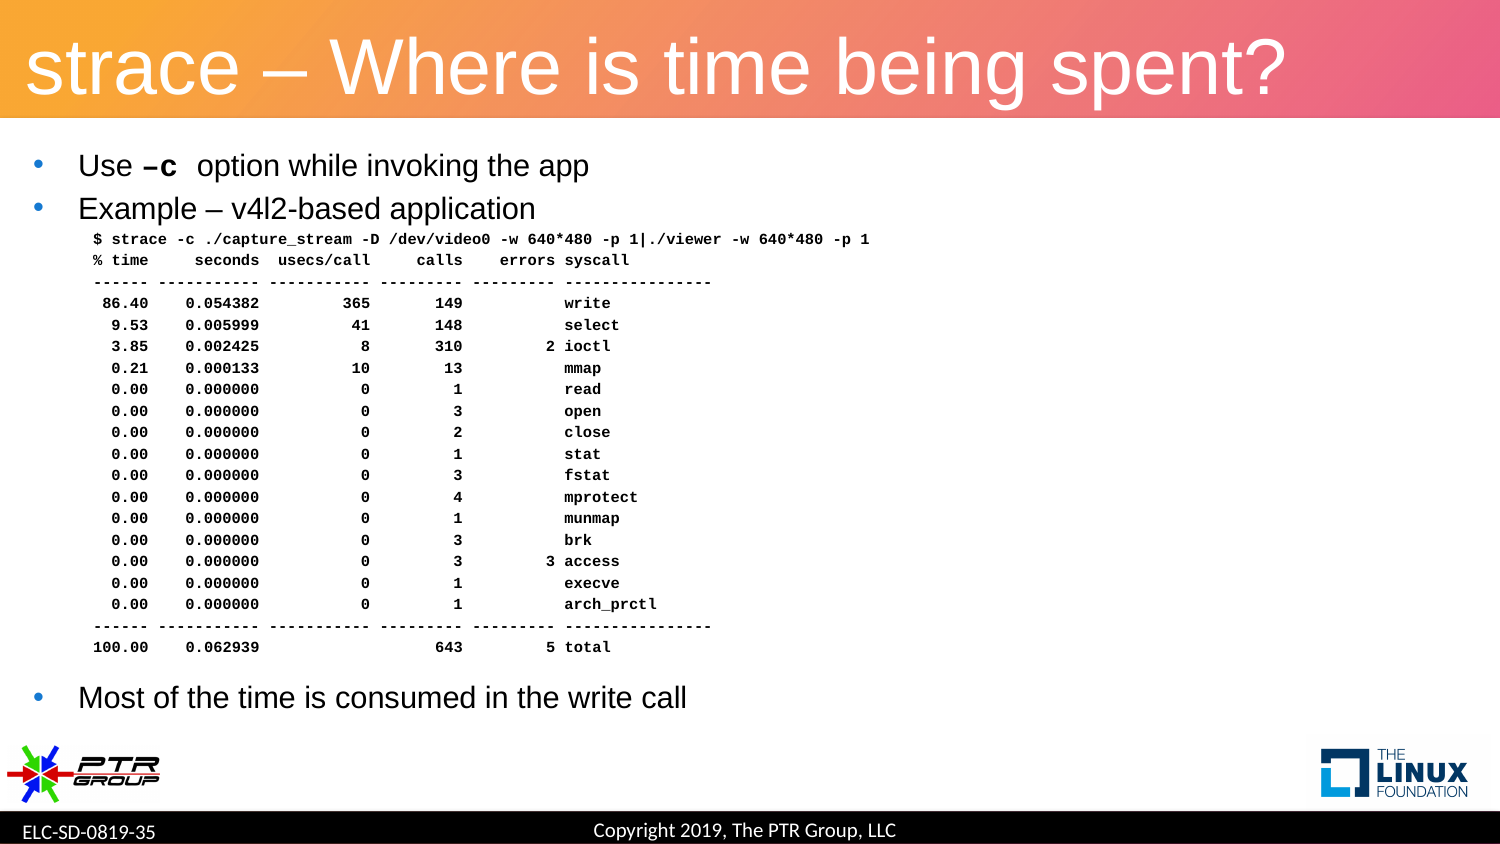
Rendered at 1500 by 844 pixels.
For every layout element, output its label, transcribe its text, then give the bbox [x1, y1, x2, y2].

slide_number ELC-SD-0819-35 [7, 811, 445, 843]
picture [0, 0, 1500, 118]
footer Copyright 2019, The PTR Group, LLC [507, 809, 983, 844]
picture [1301, 734, 1491, 810]
picture [7, 745, 160, 803]
list Use –c option while invoking the app Example – v4l2-based application $ strace -c ./capture_stream -D /dev/video0 -w 640*480 -p 1|./viewer -w 640*480 -p 1 % time seconds usecs/call calls errors syscall ------ ----------- ----------- --------- --------- ---------------- 86.40 0.054382 365 149 write 9.53 0.005999 41 148 select 3.85 0.002425 8 310 2 ioctl 0.21 0.000133 10 13 mmap 0.00 0.000000 0 1 read 0.00 0.000000 0 3 open 0.00 0.000000 0 2 close 0.00 0.000000 0 1 stat 0.00 0.000000 0 3 fstat 0.00 0.000000 0 4 mprotect 0.00 0.000000 0 1 munmap 0.00 0.000000 0 3 brk 0.00 0.000000 0 3 3 access 0.00 0.000000 0 1 execve 0.00 0.000000 0 1 arch_prctl ------ ----------- ----------- --------- --------- ---------------- 100.00 0.062939 643 5 total Most of the time is consumed in the write call [18, 138, 1470, 746]
title strace – Where is time being spent? [10, 7, 1479, 118]
